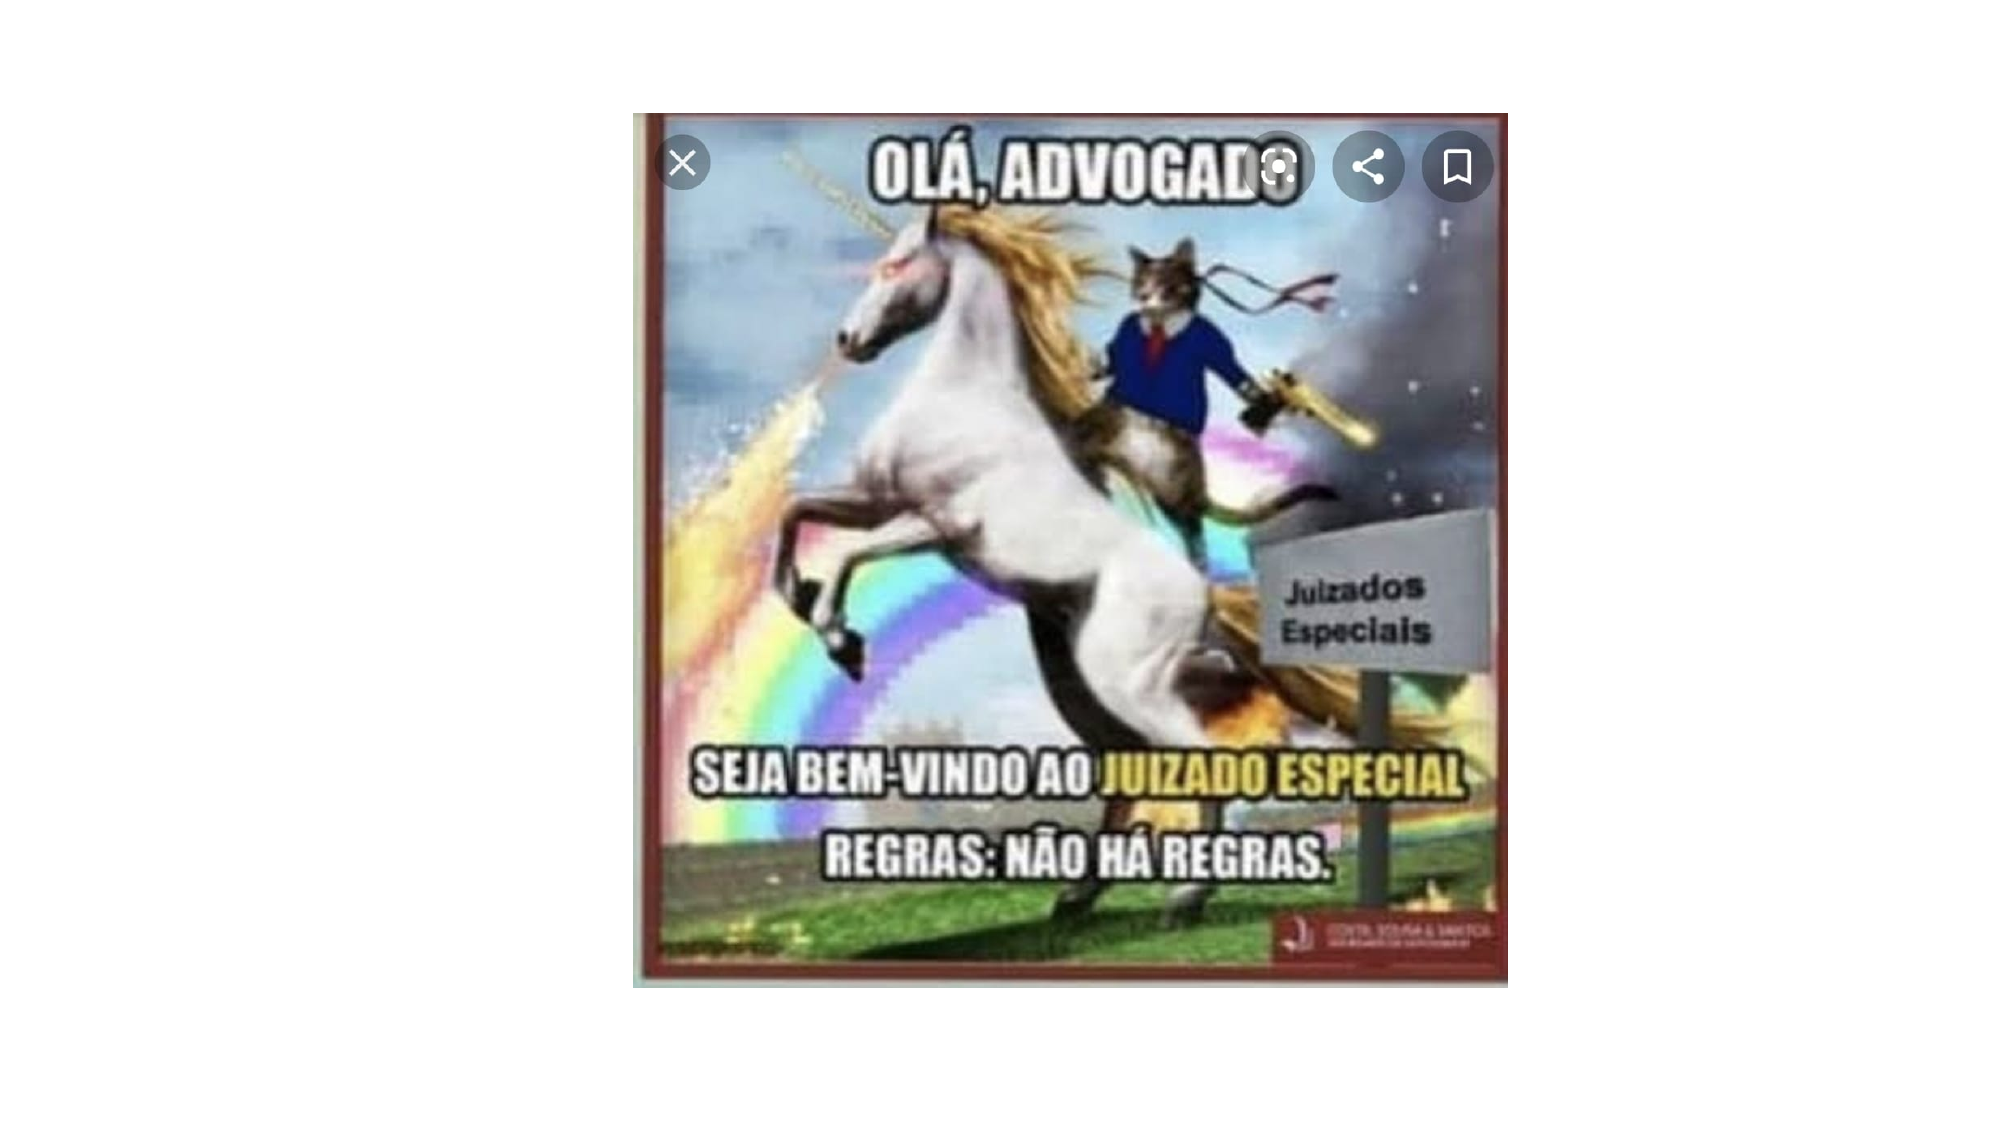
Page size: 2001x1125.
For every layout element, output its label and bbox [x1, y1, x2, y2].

list [633, 113, 1508, 988]
